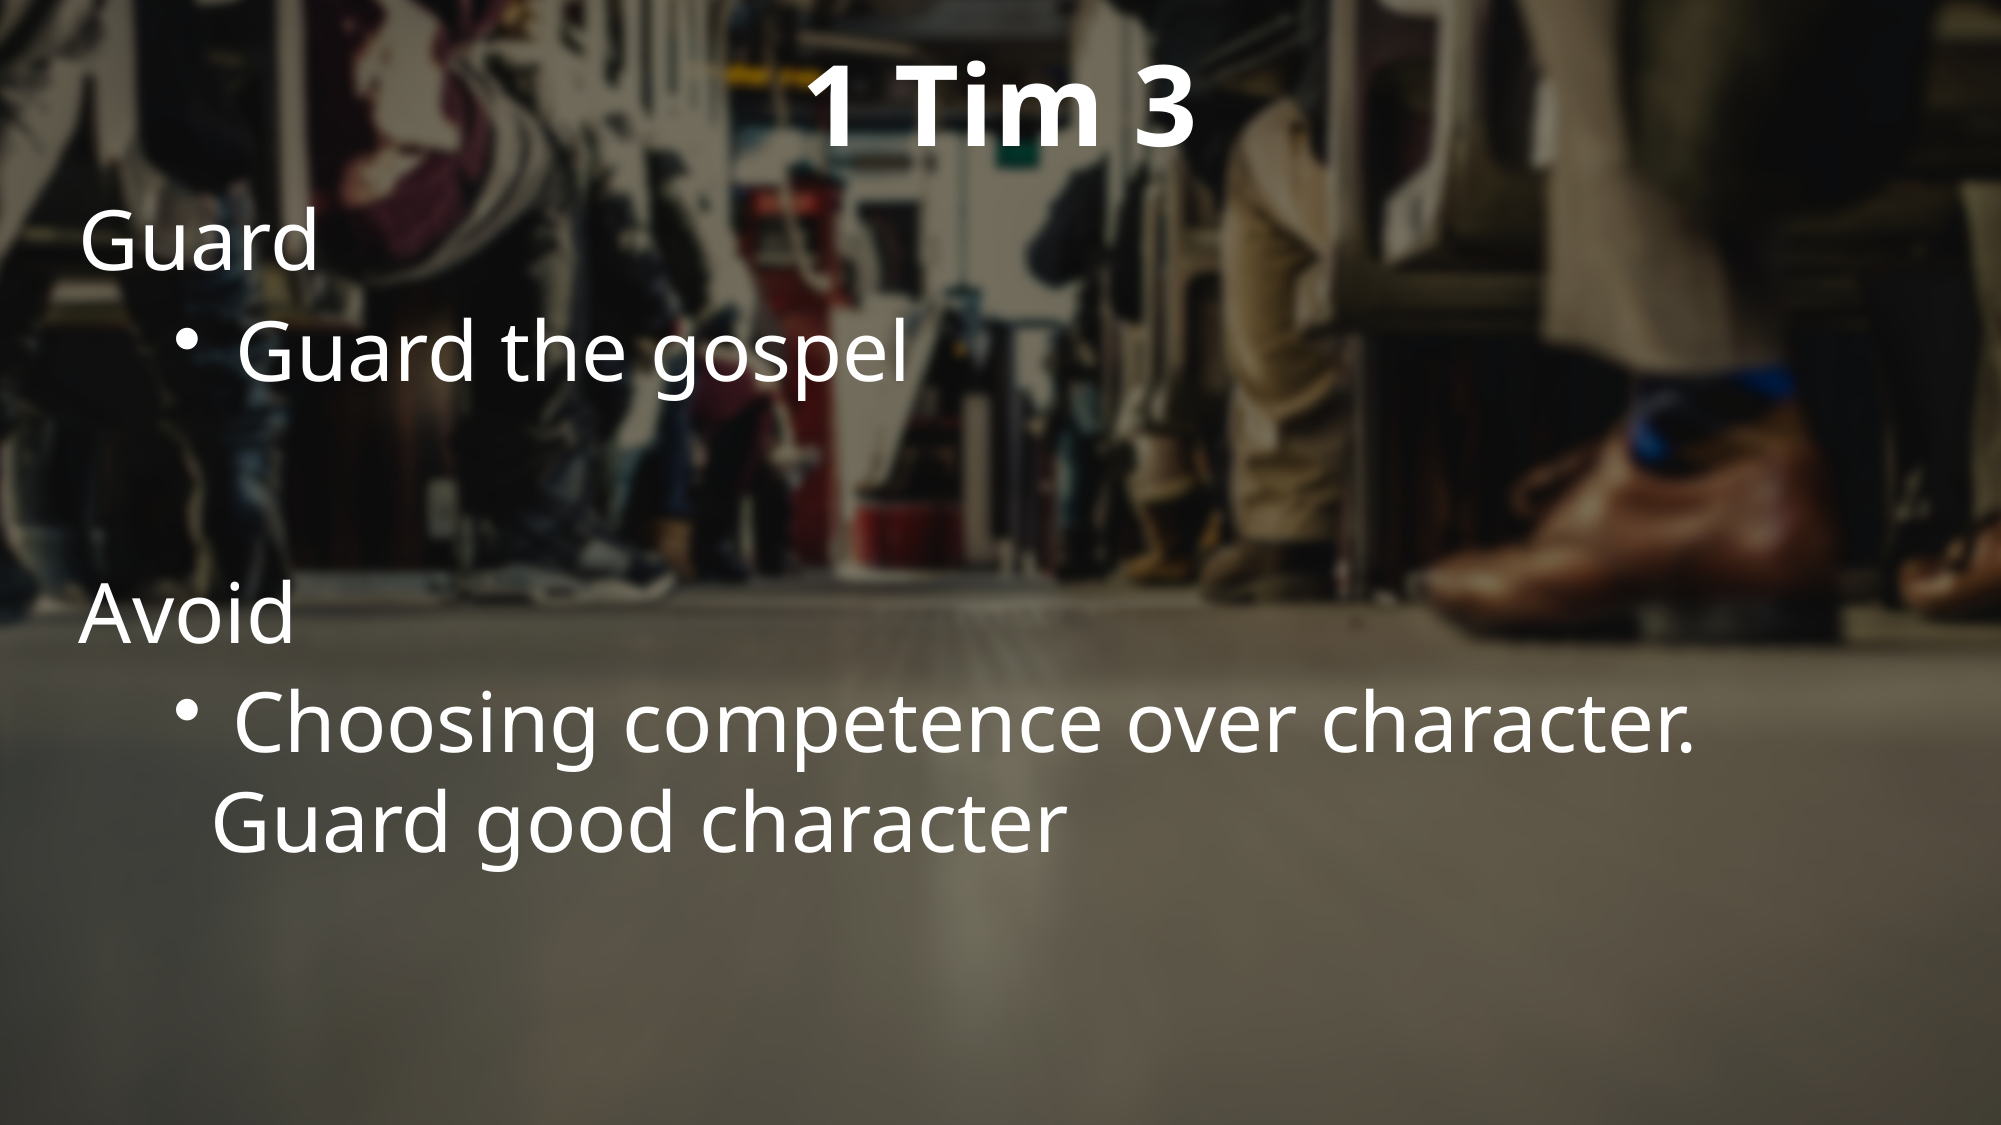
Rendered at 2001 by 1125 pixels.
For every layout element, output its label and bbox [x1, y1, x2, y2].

text_box [0, 0, 2000, 1125]
